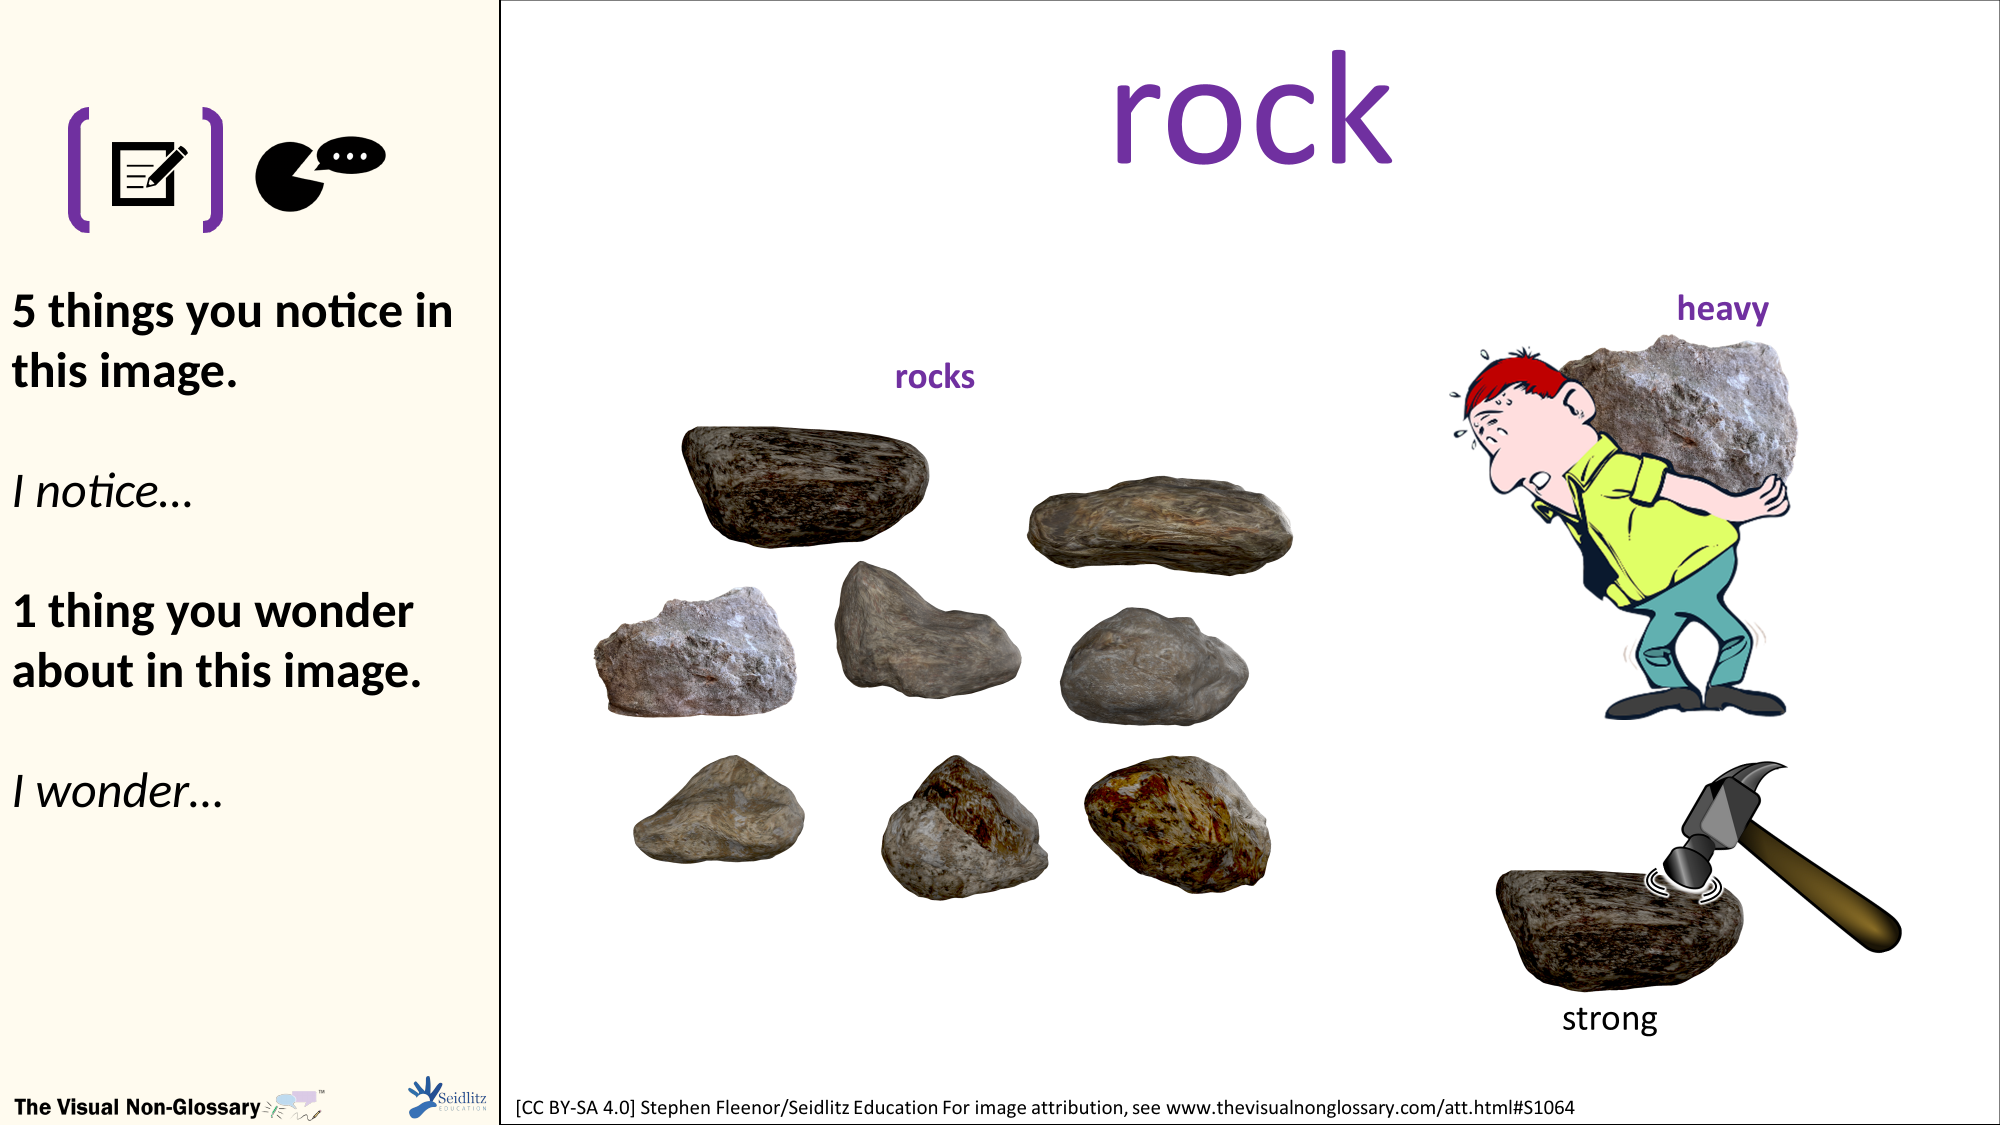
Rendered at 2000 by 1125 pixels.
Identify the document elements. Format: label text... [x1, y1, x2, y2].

picture [254, 136, 386, 212]
picture [0, 1084, 328, 1125]
picture [68, 107, 223, 233]
picture [403, 1073, 495, 1125]
picture [499, 0, 2000, 1125]
text_box 5 things you notice in this image. I notice… 1 thing you wonder about in this image. I wonder… [0, 269, 494, 825]
